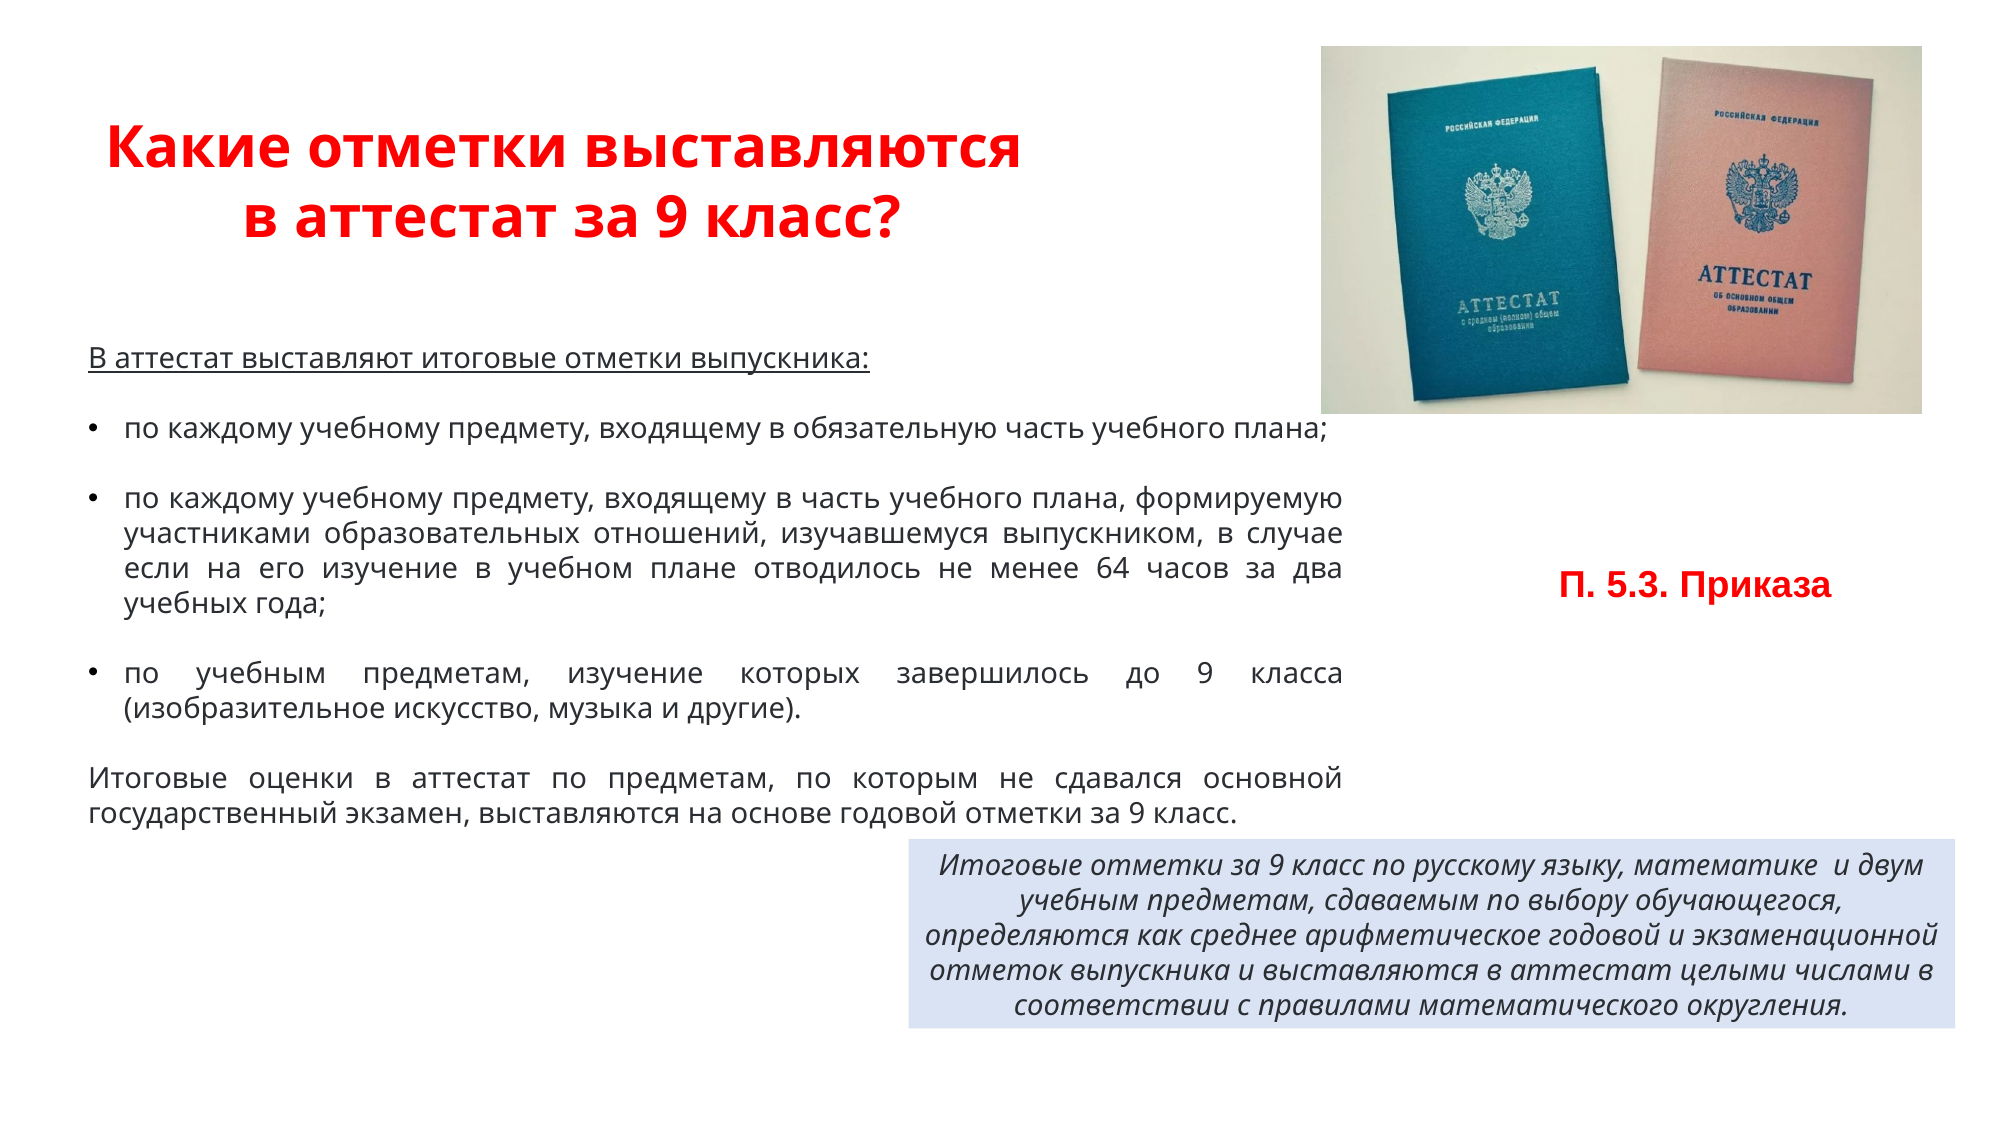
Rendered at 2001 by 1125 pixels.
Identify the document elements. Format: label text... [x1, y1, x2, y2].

text_box Итоговые отметки за 9 класс по русскому языку, математике и двум учебным предметам, сдаваемым по выбору обучающегося, определяются как среднее арифметическое годовой и экзаменационной отметок выпускника и выставляются в аттестат целыми числами в соответствии с правилами математического округления. [908, 838, 1956, 1029]
picture [1320, 46, 1922, 415]
text_box Какие отметки выставляются в аттестат за 9 класс? [90, 101, 1054, 256]
text_box П. 5.3. Приказа [1543, 552, 1892, 613]
text_box В аттестат выставляют итоговые отметки выпускника: по каждому учебному предмету, входящему в обязательную часть учебного плана; по каждому учебному предмету, входящему в часть учебного плана, формируемую участниками образовательных отношений, изучавшемуся выпускником, в случае если на его изучение в учебном плане отводилось не менее 64 часов за два учебных года; по учебным предметам, изучение которых завершилось до 9 класса (изобразительное искусство, музыка и другие). Итоговые оценки в аттестат по предметам, по которым не сдавался основной государственный экзамен, выставляются на основе годовой отметки за 9 класс. [73, 332, 1360, 837]
